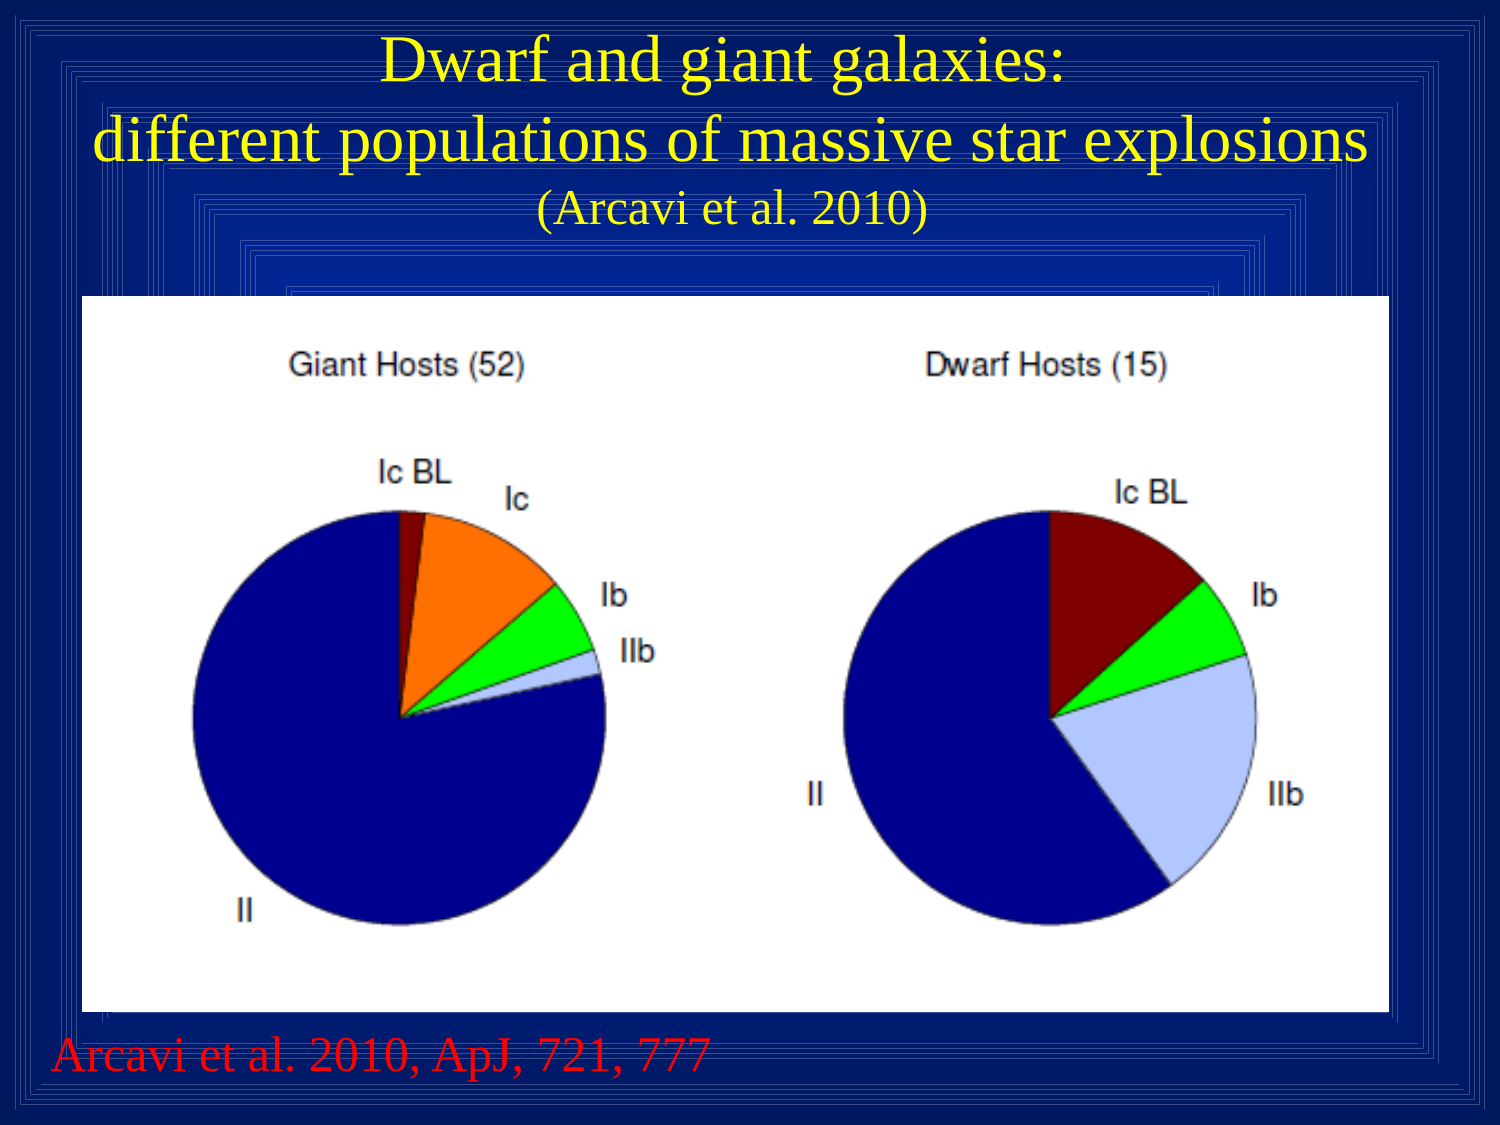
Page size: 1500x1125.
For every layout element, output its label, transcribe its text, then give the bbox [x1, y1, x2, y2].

title Dwarf and giant galaxies: different populations of massive star explosions (Arcavi et al. 2010) [0, 30, 1466, 219]
text_box Arcavi et al. 2010, ApJ, 721, 777 [35, 1013, 727, 1089]
picture [81, 296, 1389, 1012]
